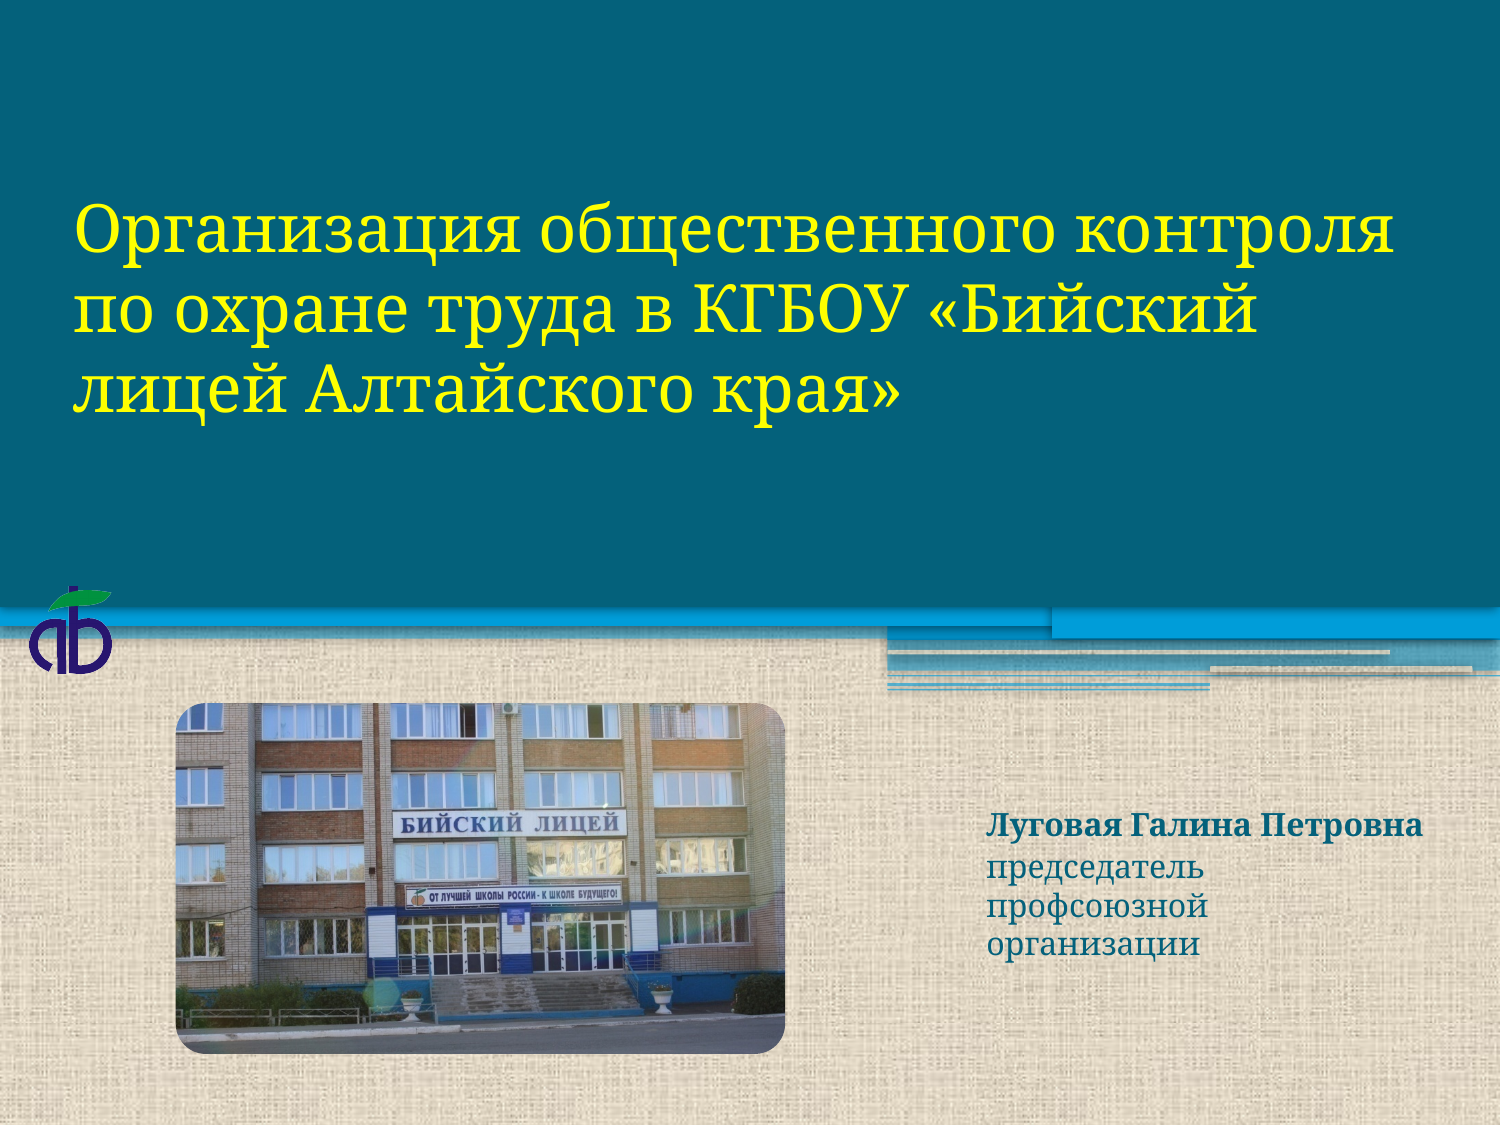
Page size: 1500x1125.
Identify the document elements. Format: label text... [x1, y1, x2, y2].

picture [887, 683, 1210, 687]
picture [887, 641, 1500, 673]
subtitle Луговая Галина Петровна председатель профсоюзной организации [960, 796, 1442, 985]
title Организация общественного контроля по охране труда в КГБОУ «Бийский лицей Алтайского края» [58, 70, 1477, 434]
picture [0, 587, 887, 674]
picture [175, 702, 786, 1055]
